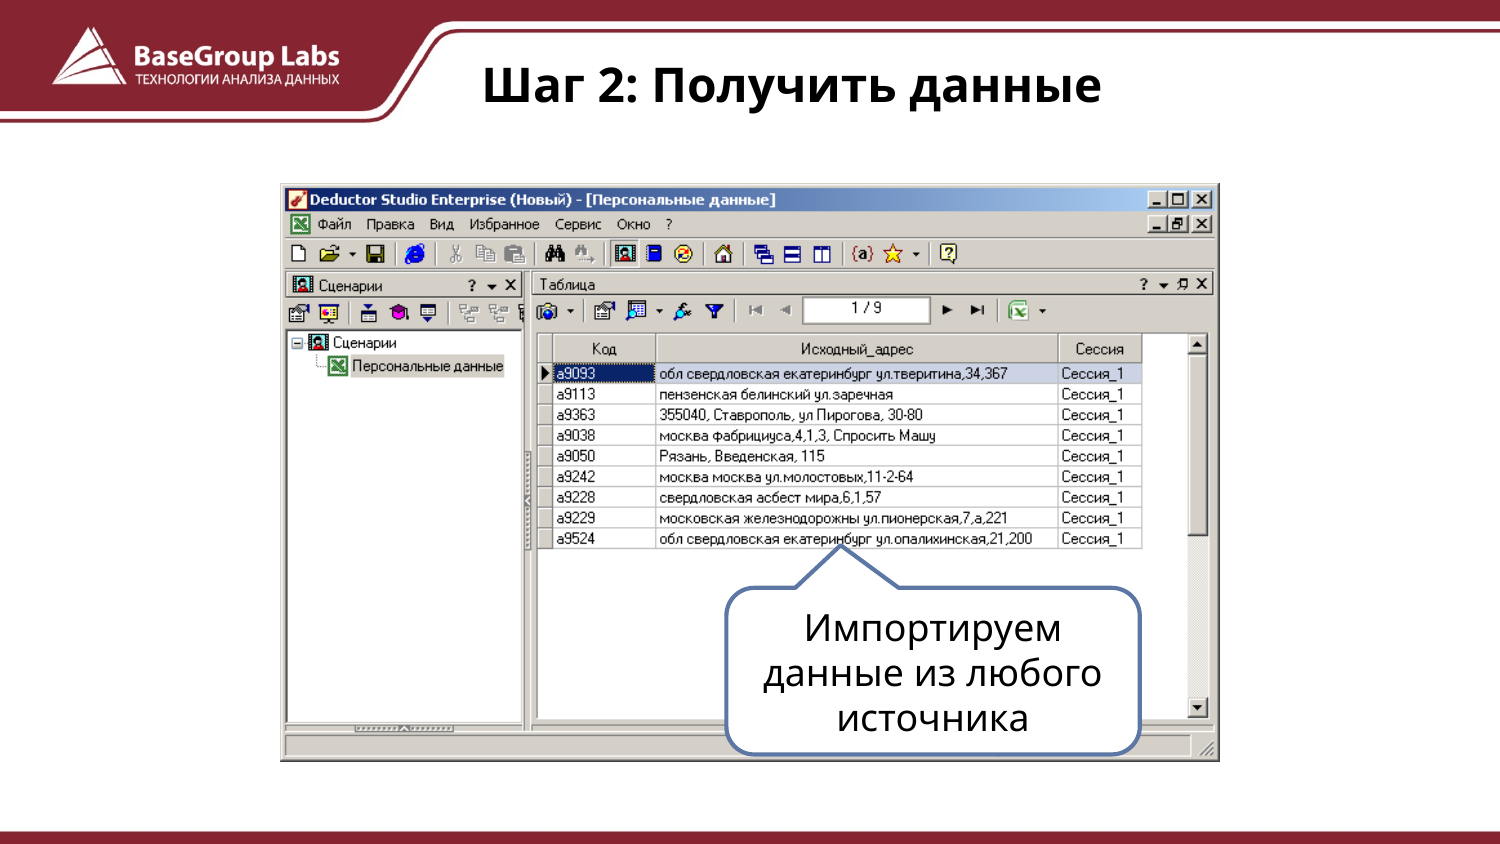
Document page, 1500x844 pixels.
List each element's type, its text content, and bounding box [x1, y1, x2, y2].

title Шаг 2: Получить данные [466, 43, 1463, 124]
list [279, 182, 1221, 763]
picture [0, 0, 1500, 844]
